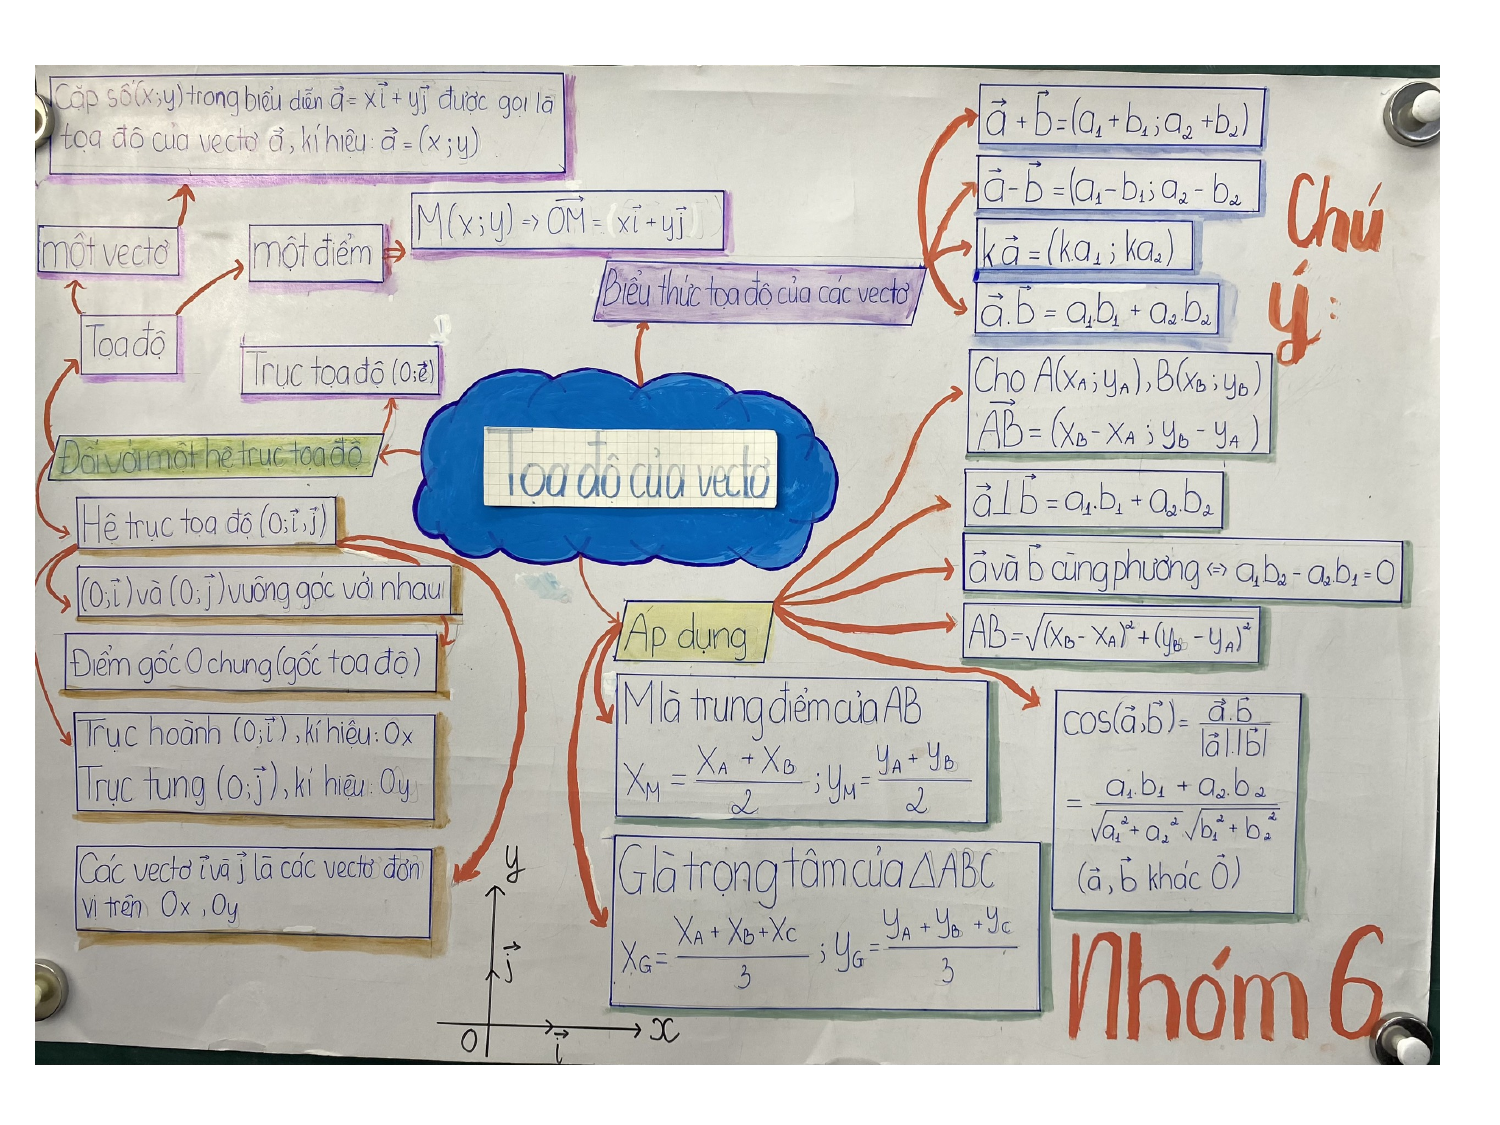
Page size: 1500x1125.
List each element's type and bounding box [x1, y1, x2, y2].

list [35, 64, 1440, 1065]
